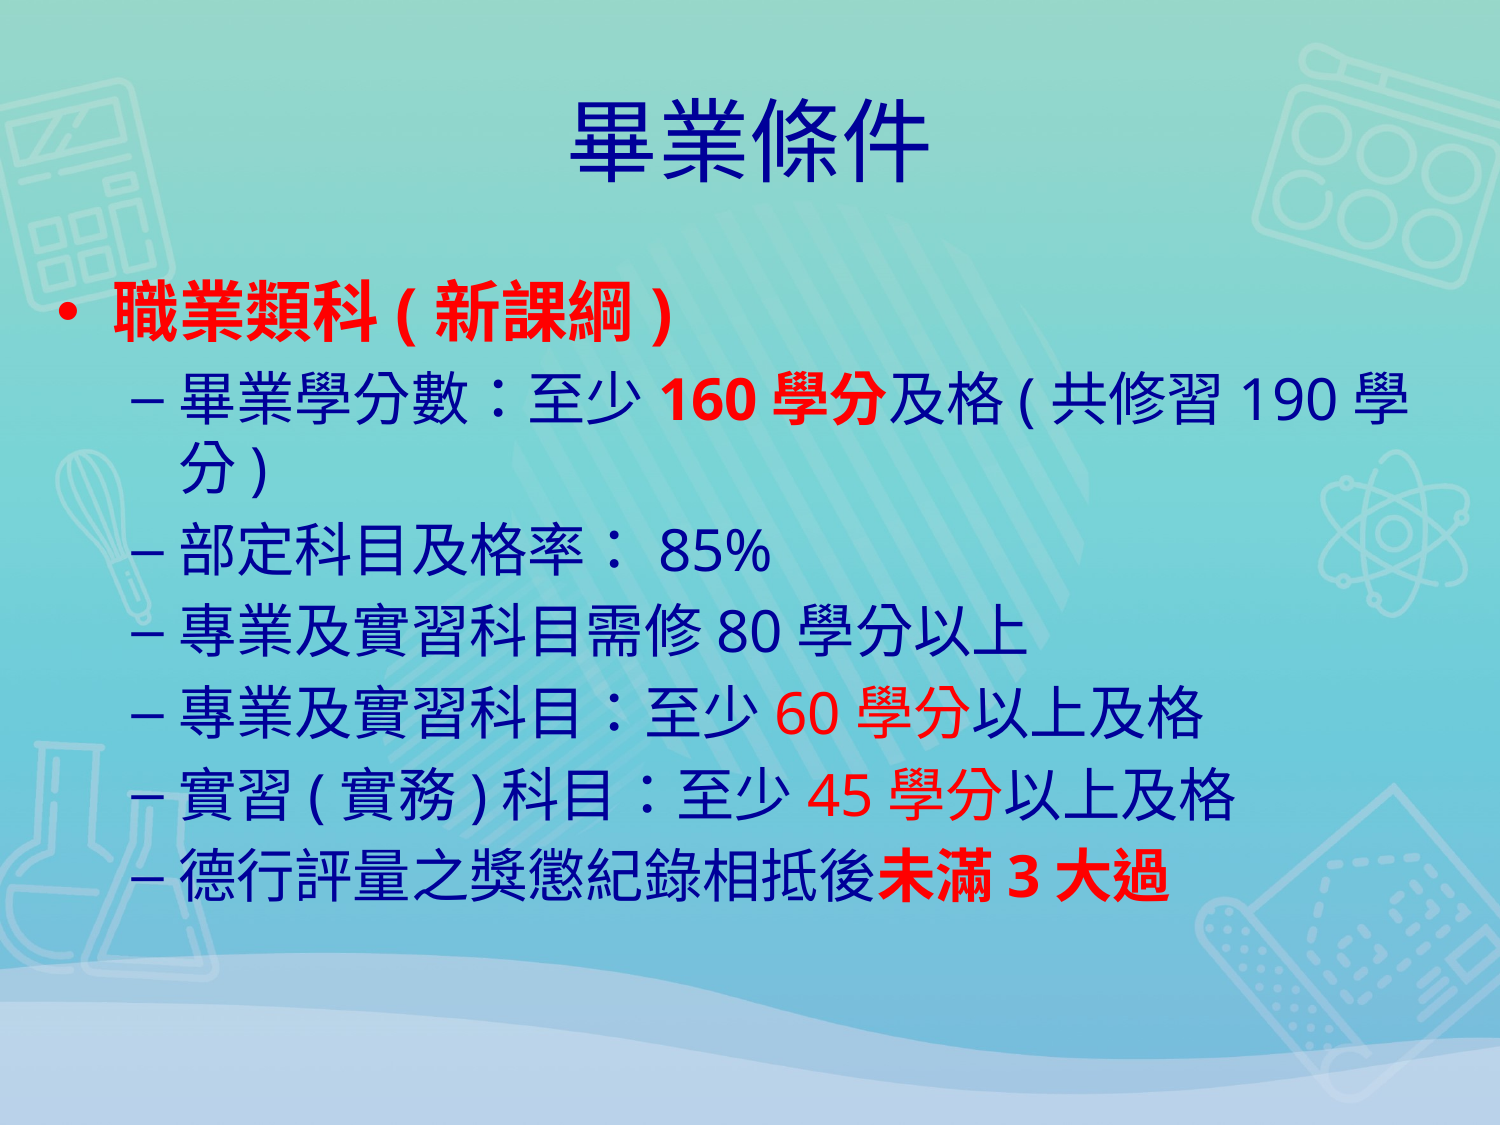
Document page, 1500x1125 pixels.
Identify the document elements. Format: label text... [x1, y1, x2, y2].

picture [0, 0, 1500, 1125]
list 職業類科(新課綱) 畢業學分數：至少160學分及格(共修習190學分) 部定科目及格率：85% 專業及實習科目需修80學分以上 專業及實習科目：至少60學分以上及格 實習(實務)科目：至少45學分以上及格 德行評量之獎懲紀錄相抵後未滿3大過 [41, 262, 1447, 1005]
title 畢業條件 [75, 45, 1425, 233]
